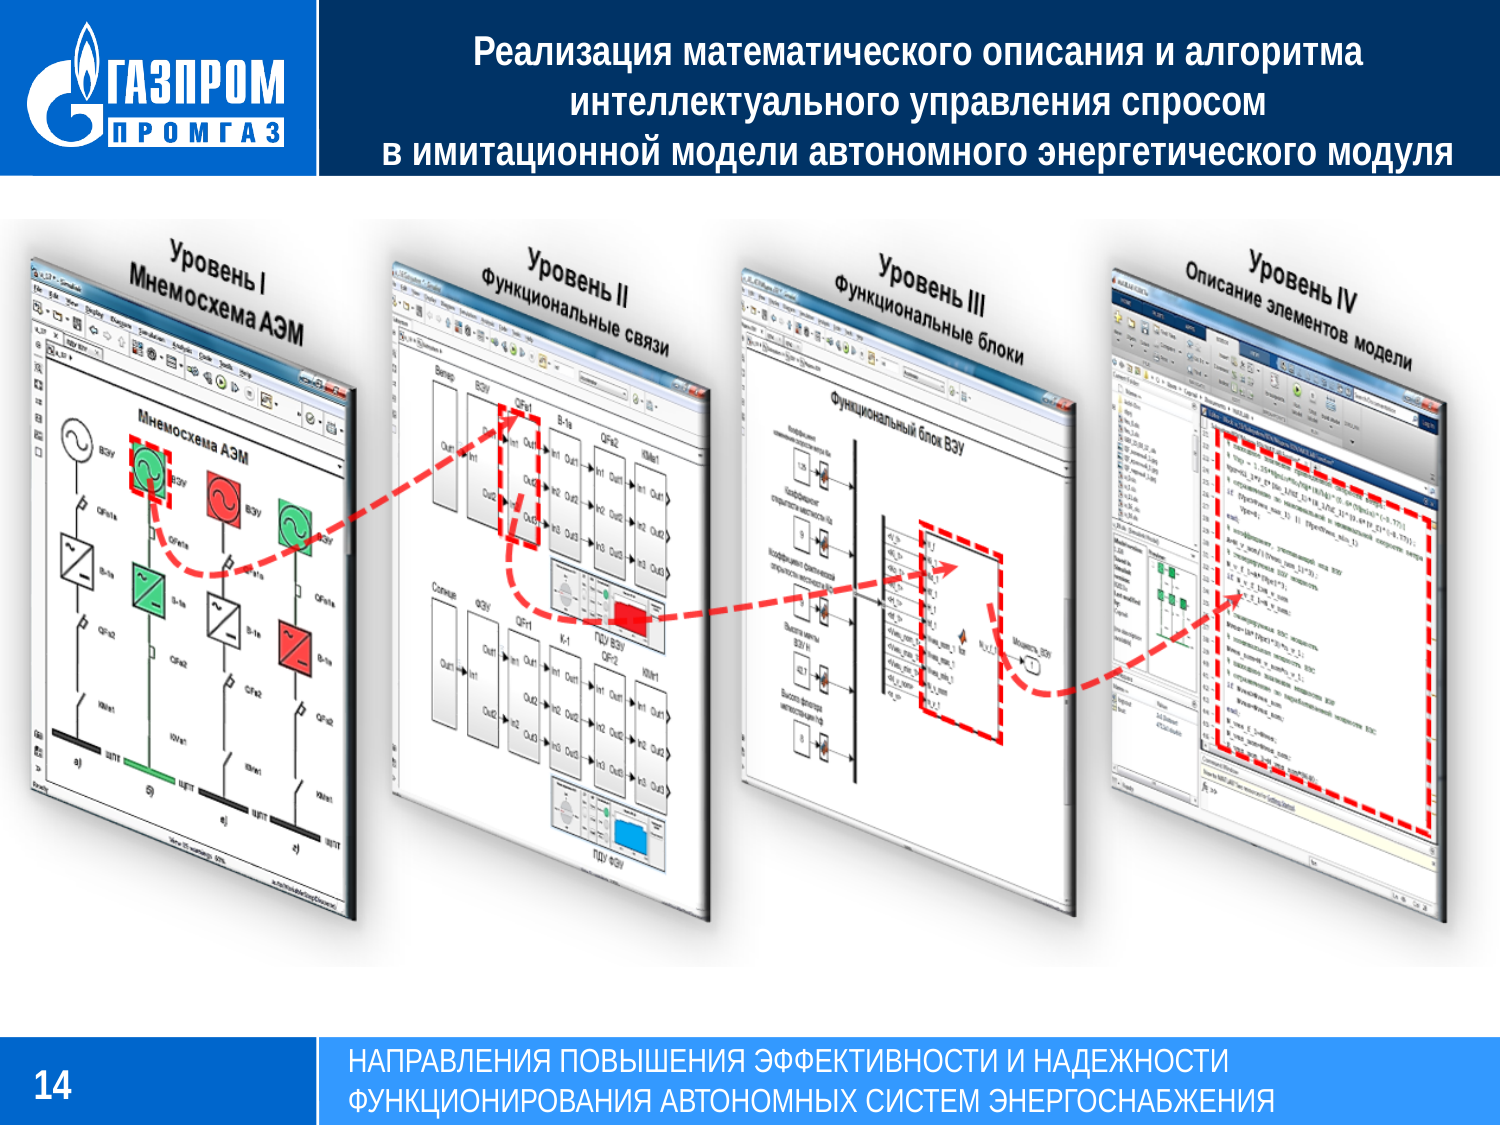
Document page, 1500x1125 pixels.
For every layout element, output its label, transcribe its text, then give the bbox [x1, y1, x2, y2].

text_box НАПРАВЛЕНИЯ ПОВЫШЕНИЯ ЭФФЕКТИВНОСТИ И НАДЕЖНОСТИ ФУНКЦИОНИРОВАНИЯ АВТОНОМНЫХ СИСТЕМ ЭНЕРГОСНАБЖЕНИЯ [333, 1033, 1471, 1125]
picture [0, 219, 1500, 968]
text_box Реализация математического описания и алгоритма интеллектуального управления спросом в имитационной модели автономного энергетического модуля [336, 16, 1500, 181]
picture [27, 21, 284, 147]
slide_number 14 [33, 1043, 278, 1123]
